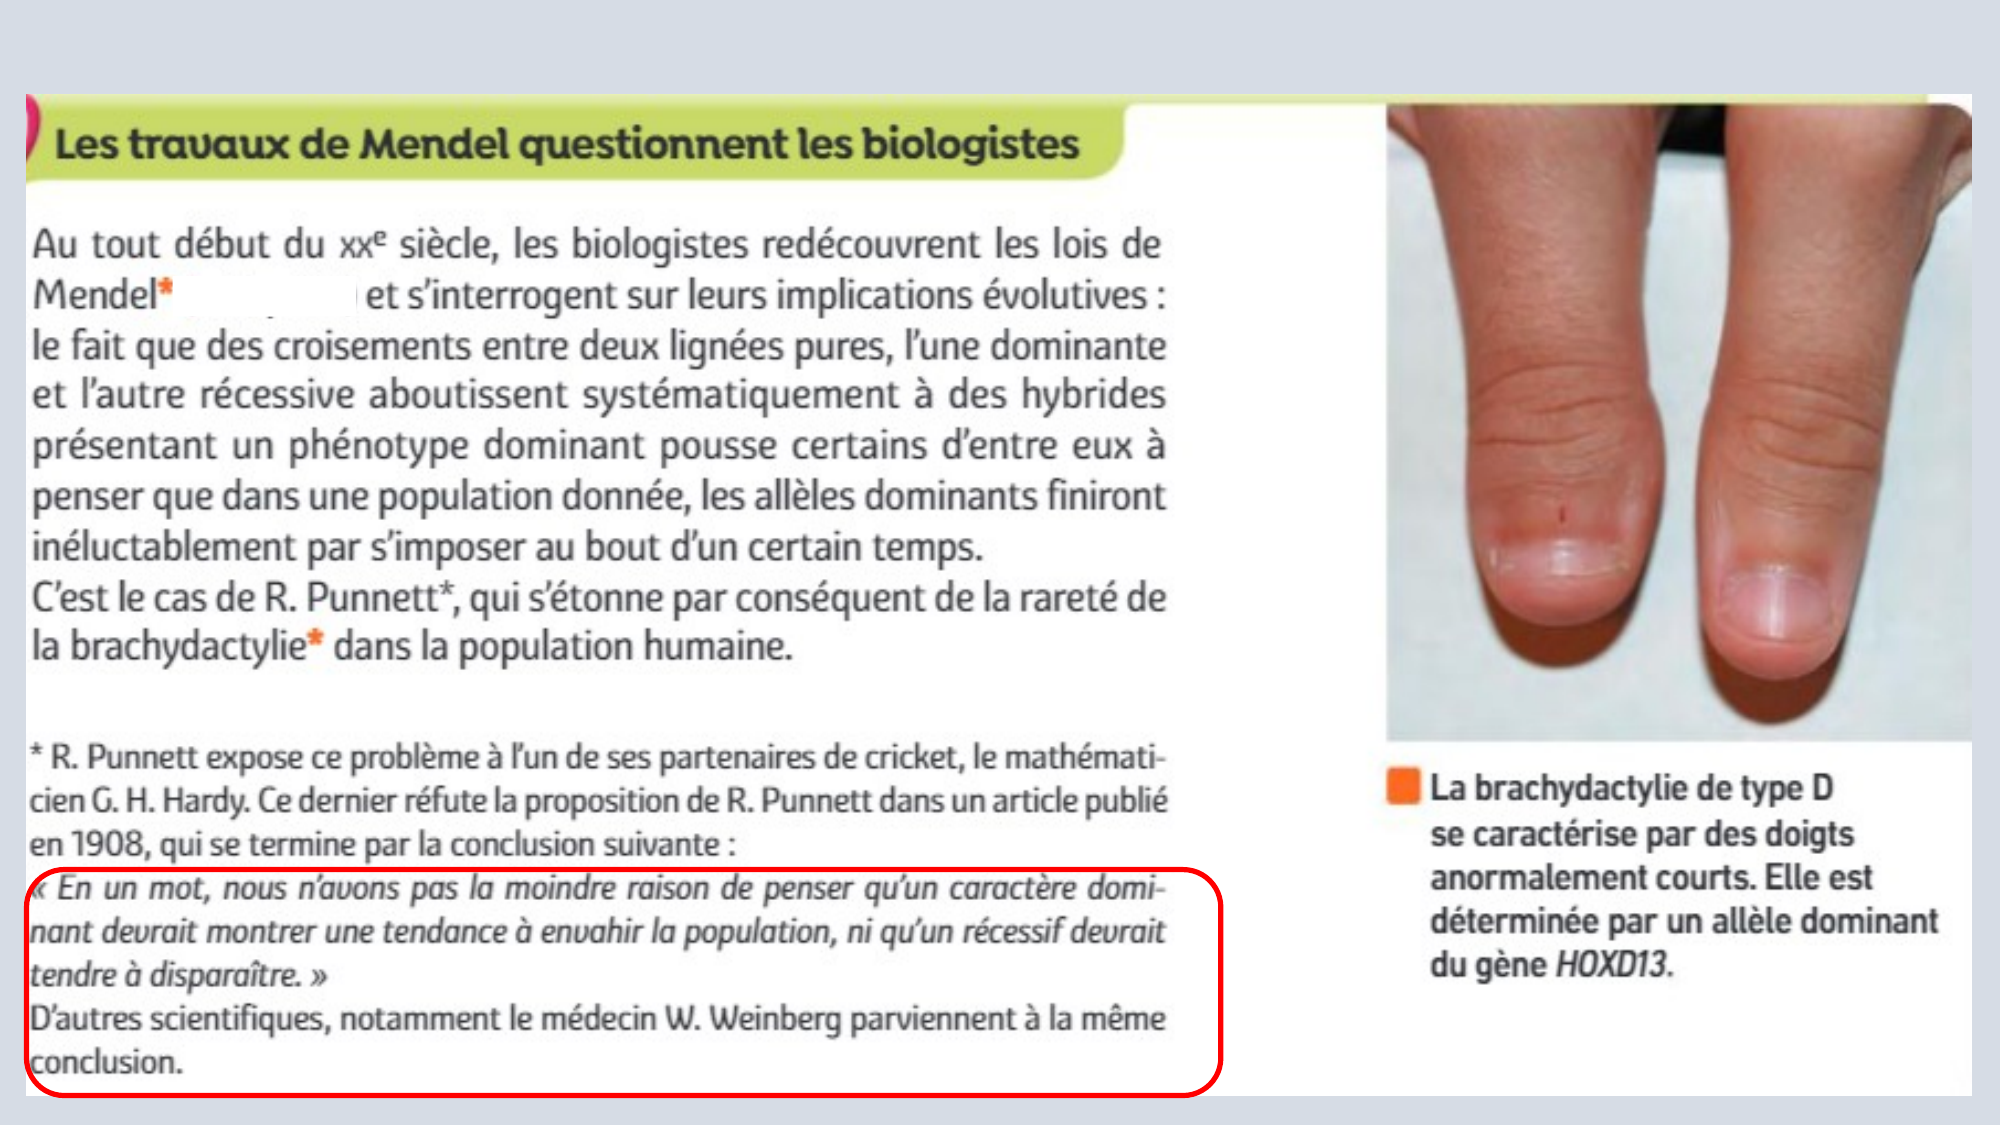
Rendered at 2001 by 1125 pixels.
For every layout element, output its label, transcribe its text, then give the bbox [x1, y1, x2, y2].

picture [26, 94, 1972, 1096]
slide_number 6 [1412, 1096, 1863, 1103]
